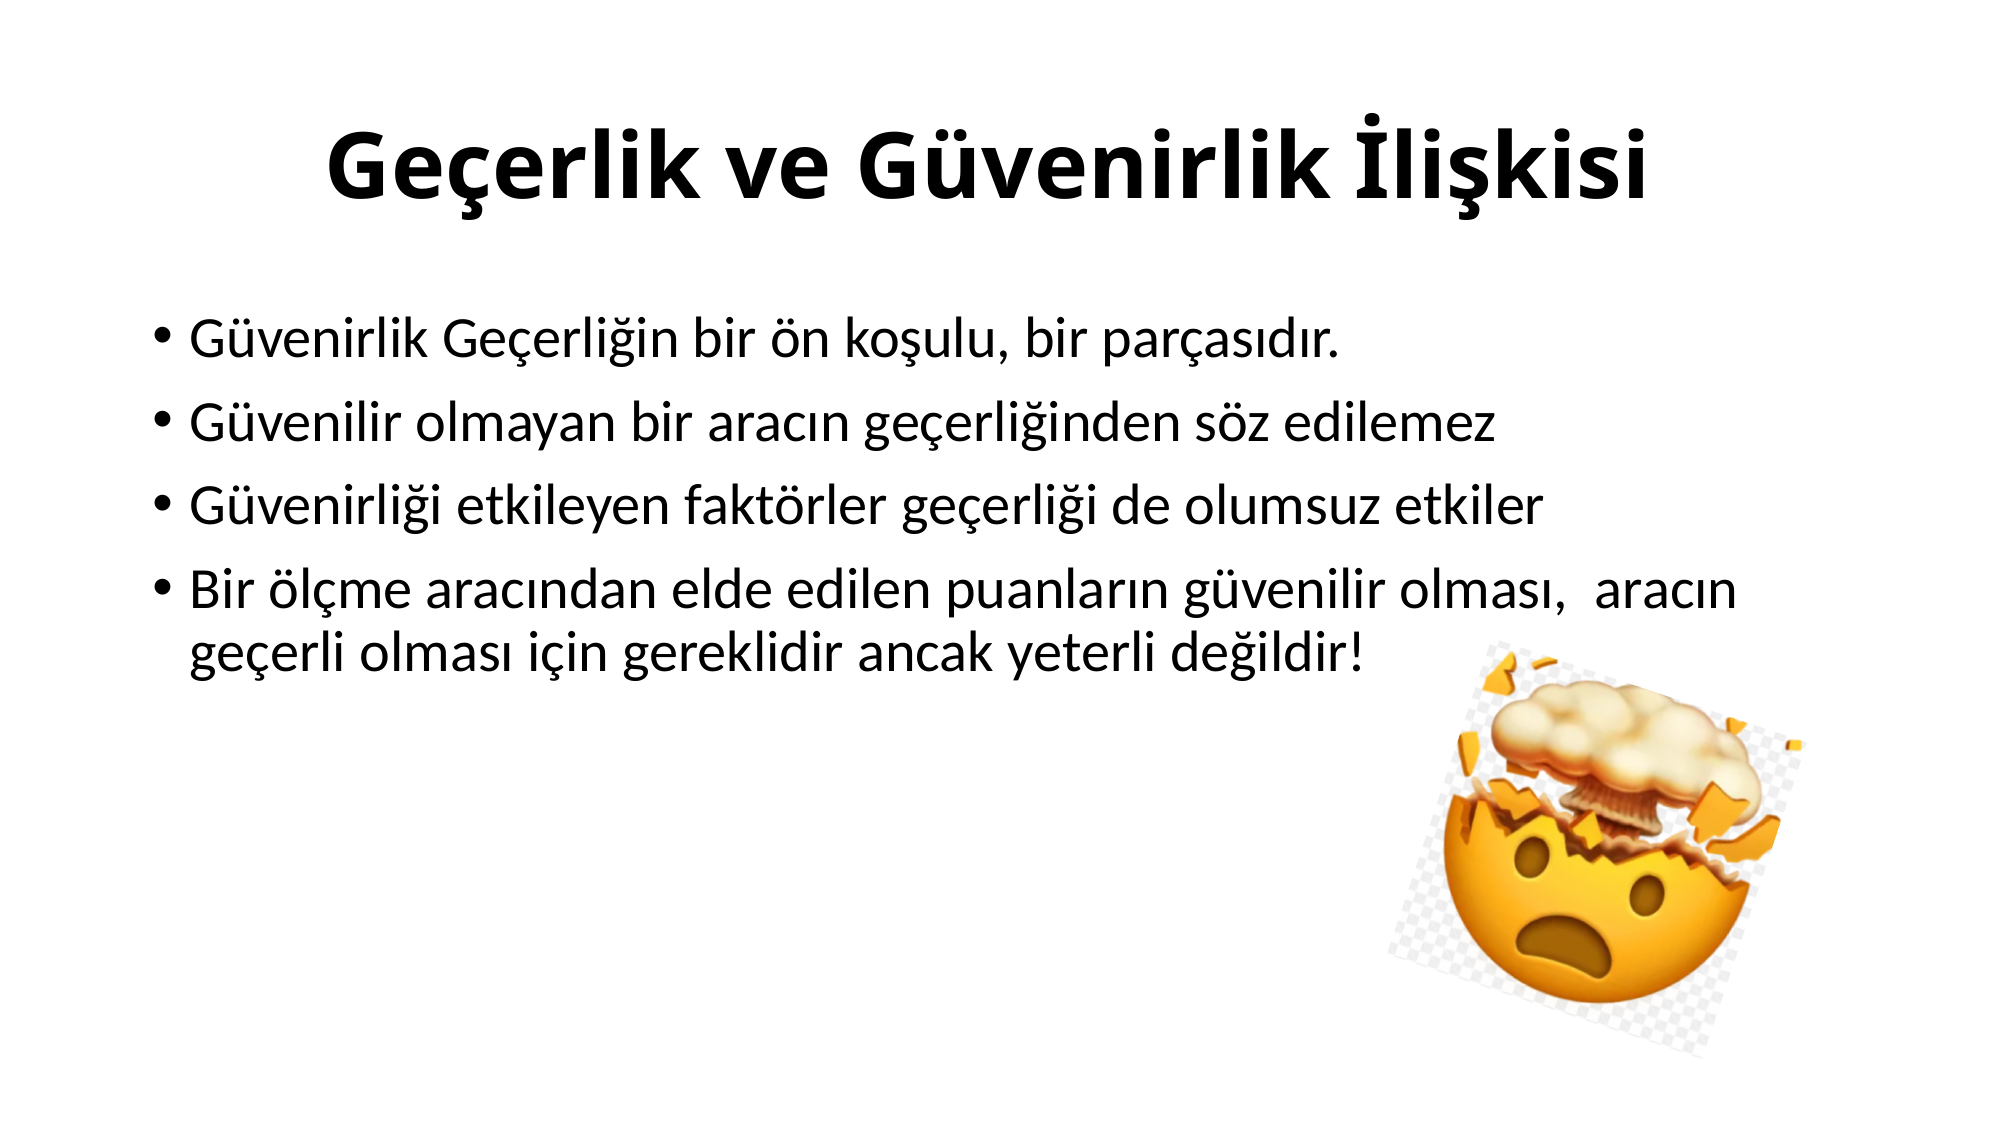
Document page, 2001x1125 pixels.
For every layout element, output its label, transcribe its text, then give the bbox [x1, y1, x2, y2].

list Güvenirlik Geçerliğin bir ön koşulu, bir parçasıdır. Güvenilir olmayan bir aracın geçerliğinden söz edilemez Güvenirliği etkileyen faktörler geçerliği de olumsuz etkiler Bir ölçme aracından elde edilen puanların güvenilir olması, aracın geçerli olması için gereklidir ancak yeterli değildir! [137, 299, 1863, 1014]
picture [1387, 638, 1806, 1058]
title Geçerlik ve Güvenirlik İlişkisi [137, 59, 1863, 278]
